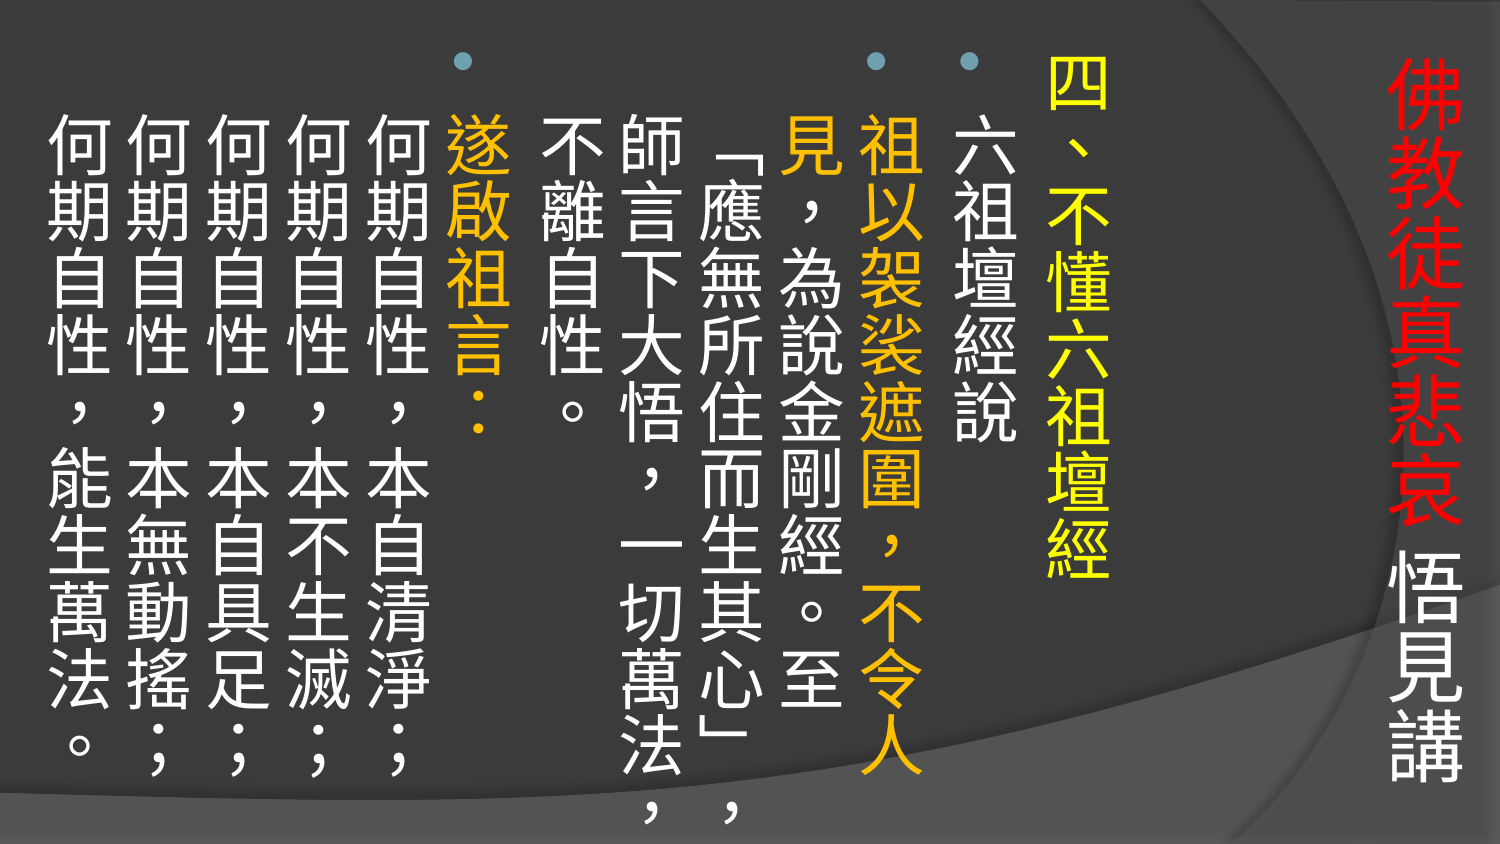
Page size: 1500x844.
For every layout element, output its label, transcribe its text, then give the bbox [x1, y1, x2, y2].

list 四、不懂六祖壇經 六祖壇經說 祖以袈裟遮圍，不令人見，為說金剛經。至「應無所住而生其心」，師言下大悟，一切萬法，不離自性。 遂啟祖言： 何期自性，本自清淨； 何期自性，本不生滅； 何期自性，本自具足； 何期自性，本無動搖； 何期自性，能生萬法。 [29, 27, 1365, 820]
title 佛教徒真悲哀 悟見講 [1364, 21, 1483, 820]
